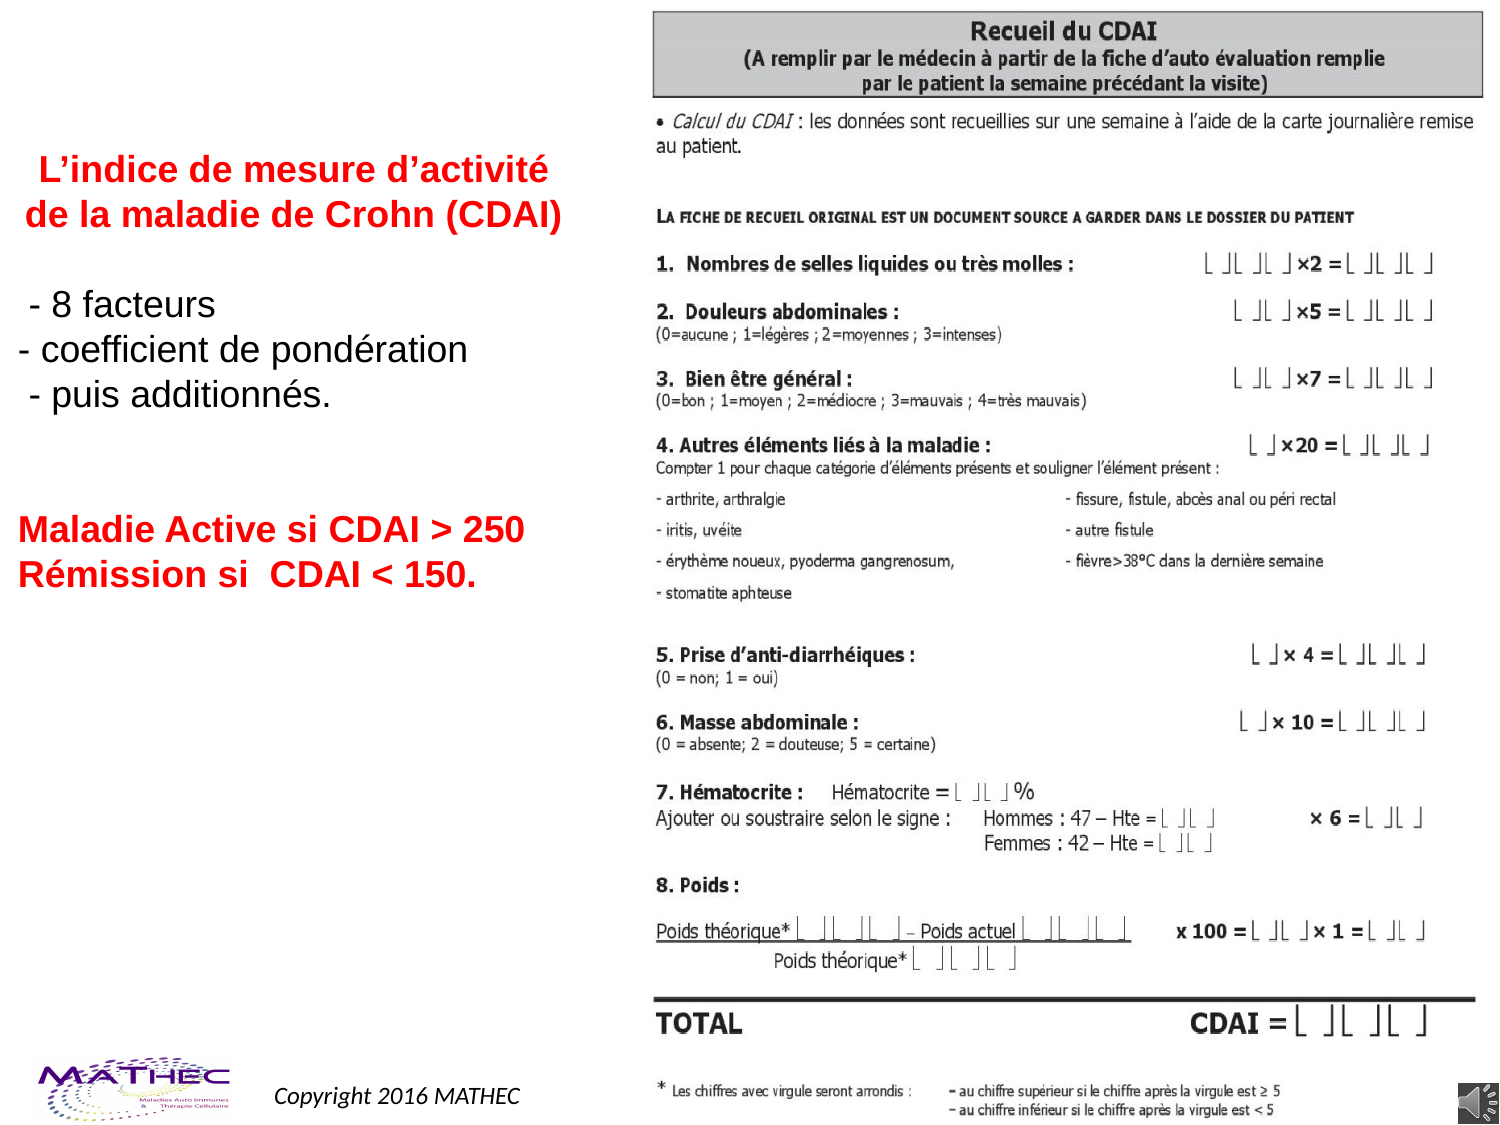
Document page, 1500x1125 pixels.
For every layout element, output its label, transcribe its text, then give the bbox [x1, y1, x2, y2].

picture [1456, 1081, 1500, 1125]
picture [31, 1052, 235, 1123]
text_box Copyright 2016 MATHEC [259, 1072, 538, 1117]
text_box L’indice de mesure d’activité de la maladie de Crohn (CDAI) - 8 facteurs - coefficient de pondération - puis additionnés. Maladie Active si CDAI > 250 Rémission si CDAI < 150. [3, 137, 585, 602]
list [643, 0, 1489, 1125]
